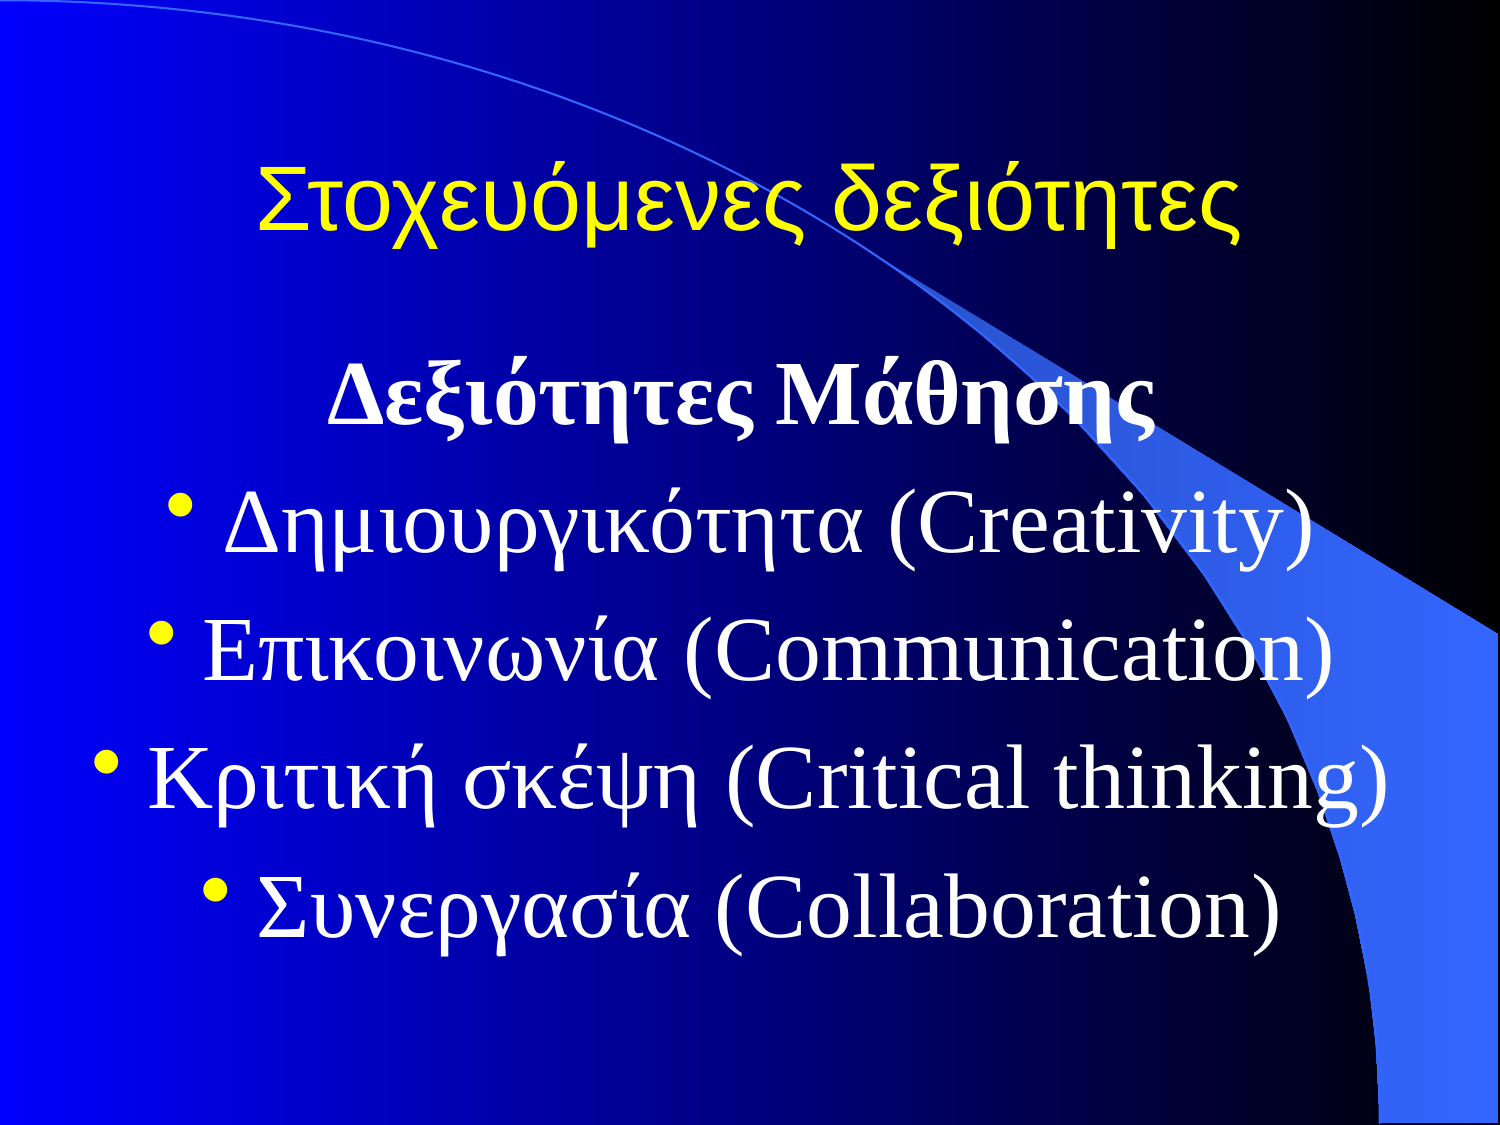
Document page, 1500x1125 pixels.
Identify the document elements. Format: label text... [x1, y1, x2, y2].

title Στοχευόμενες δεξιότητες [112, 99, 1388, 288]
list Δεξιότητες Μάθησης Δημιουργικότητα (Creativity) Επικοινωνία (Communication) Κριτική σκέψη (Critical thinking) Συνεργασία (Collaboration) [0, 324, 1483, 1000]
